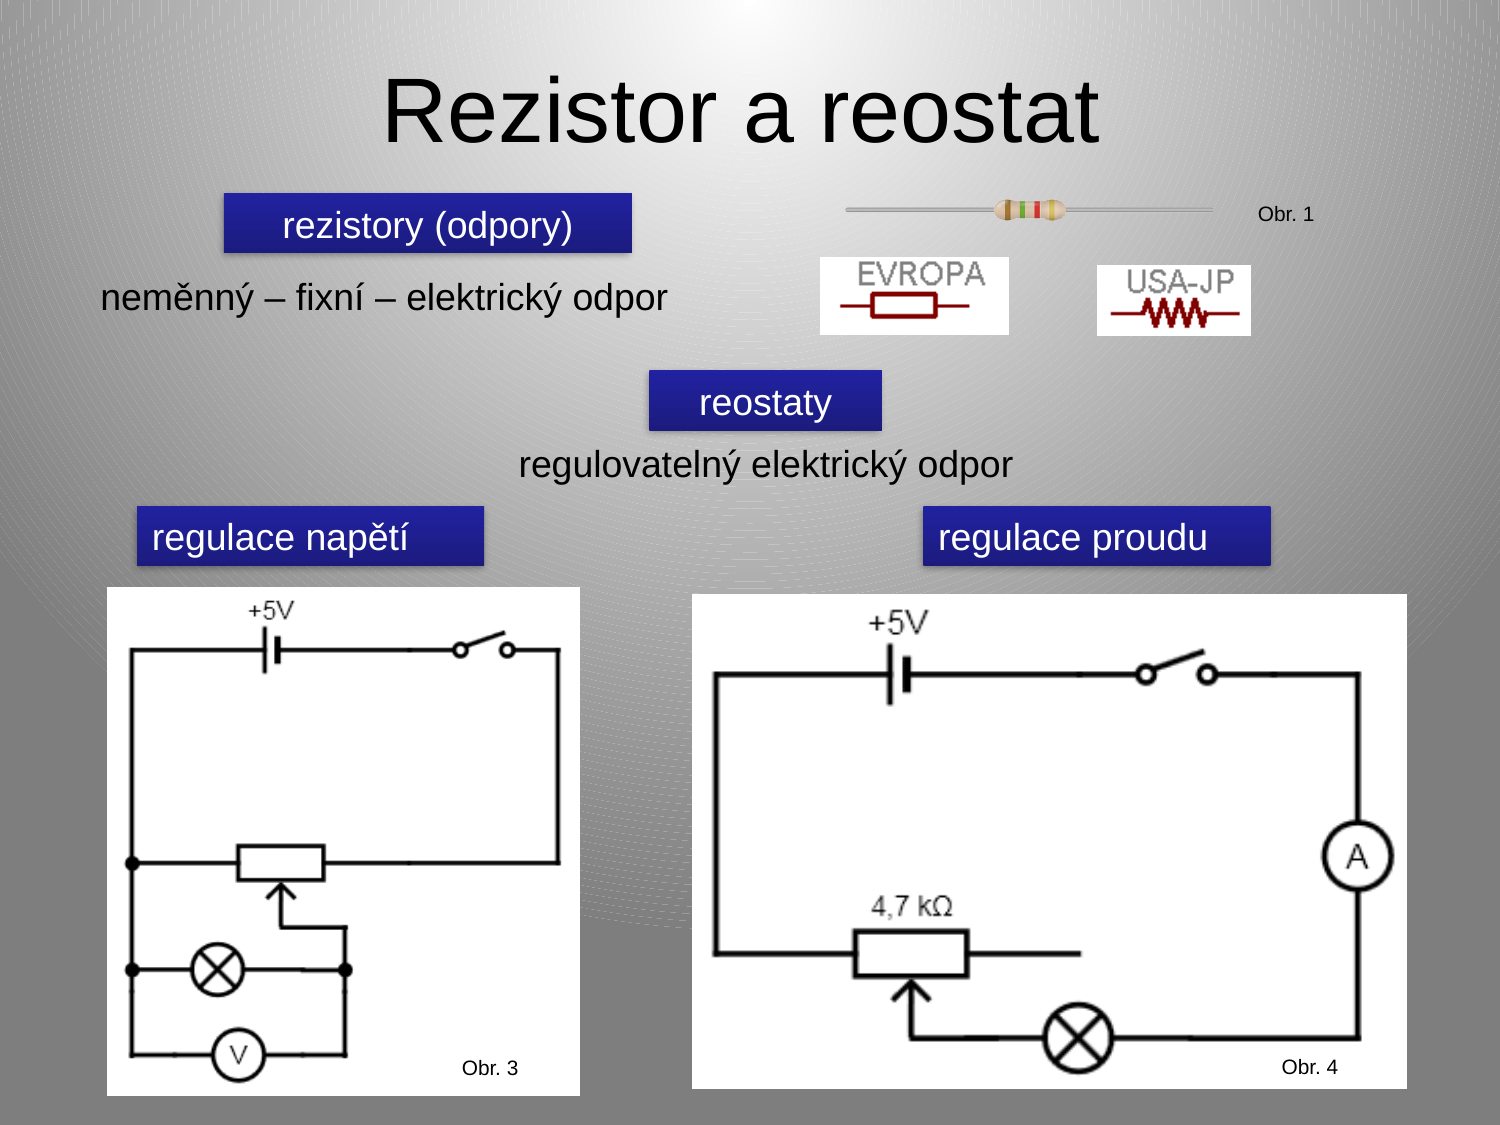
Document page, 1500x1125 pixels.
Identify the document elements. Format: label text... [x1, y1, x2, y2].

text_box reostaty [649, 370, 882, 431]
text_box regulace napětí [137, 506, 485, 566]
title Rezistor a reostat [0, 0, 1500, 157]
text_box Obr. 1 [1243, 193, 1376, 234]
text_box regulovatelný elektrický odpor [463, 432, 1069, 492]
picture [107, 587, 580, 1096]
picture [820, 117, 1251, 337]
picture [691, 594, 1408, 1089]
text_box regulace proudu [923, 506, 1271, 566]
text_box neměnný – fixní – elektrický odpor [85, 265, 691, 326]
text_box rezistory (odpory) [223, 193, 632, 253]
